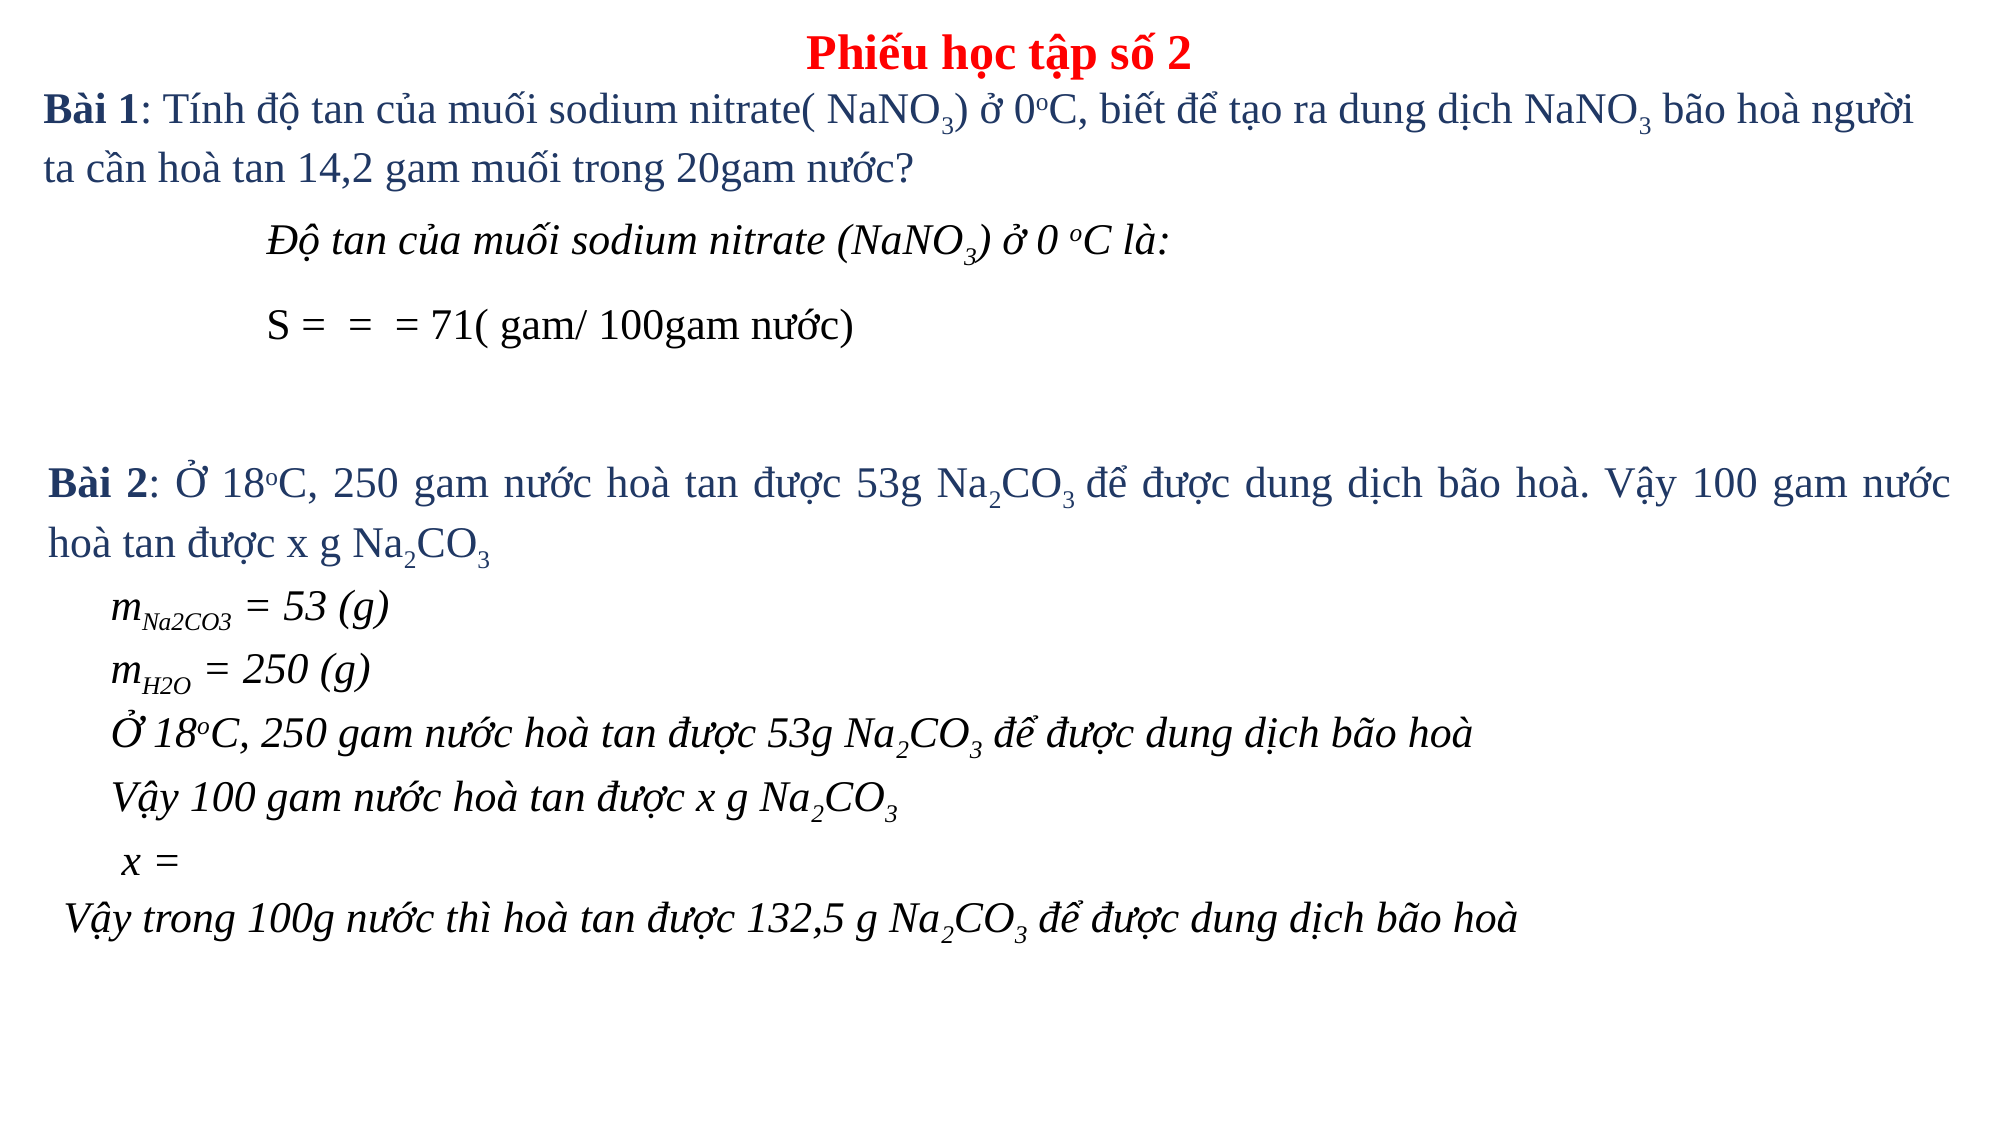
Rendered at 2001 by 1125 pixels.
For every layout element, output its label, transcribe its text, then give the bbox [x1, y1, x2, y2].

text_box Phiếu học tập số 2 Bài 1: Tính độ tan của muối sodium nitrate( NaNO3) ở 0oC, biết để tạo ra dung dịch NaNO3 bão hoà người ta cần hoà tan 14,2 gam muối trong 20gam nước? Bài 2: Ở 18oC, 250 gam nước hoà tan được 53g Na2CO3 để được dung dịch bão hoà. Vậy 100 gam nước hoà tan được x g Na2CO3 [28, 12, 1972, 581]
